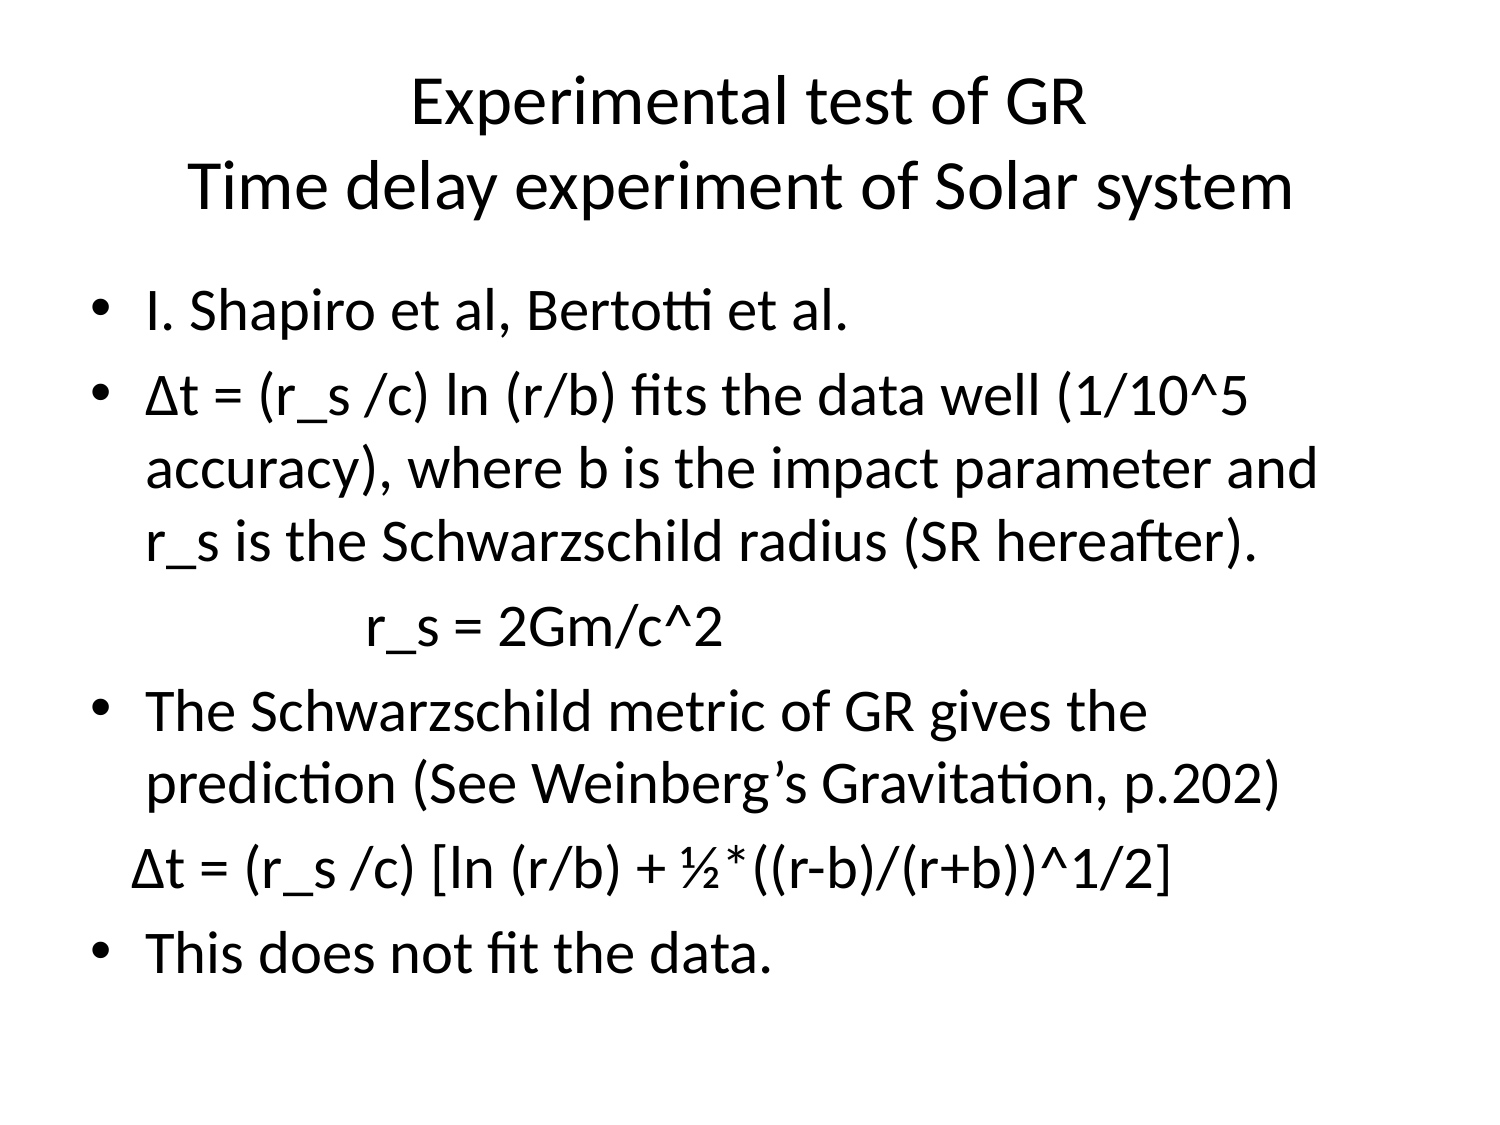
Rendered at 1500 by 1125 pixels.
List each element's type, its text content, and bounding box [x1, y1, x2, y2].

title Experimental test of GR Time delay experiment of Solar system [75, 45, 1425, 233]
list I. Shapiro et al, Bertotti et al. Δt = (r_s /c) ln (r/b) fits the data well (1/10^5 accuracy), where b is the impact parameter and r_s is the Schwarzschild radius (SR hereafter). r_s = 2Gm/c^2 The Schwarzschild metric of GR gives the prediction (See Weinberg’s Gravitation, p.202) Δt = (r_s /c) [ln (r/b) + ½*((r-b)/(r+b))^1/2] This does not fit the data. [75, 262, 1425, 1005]
